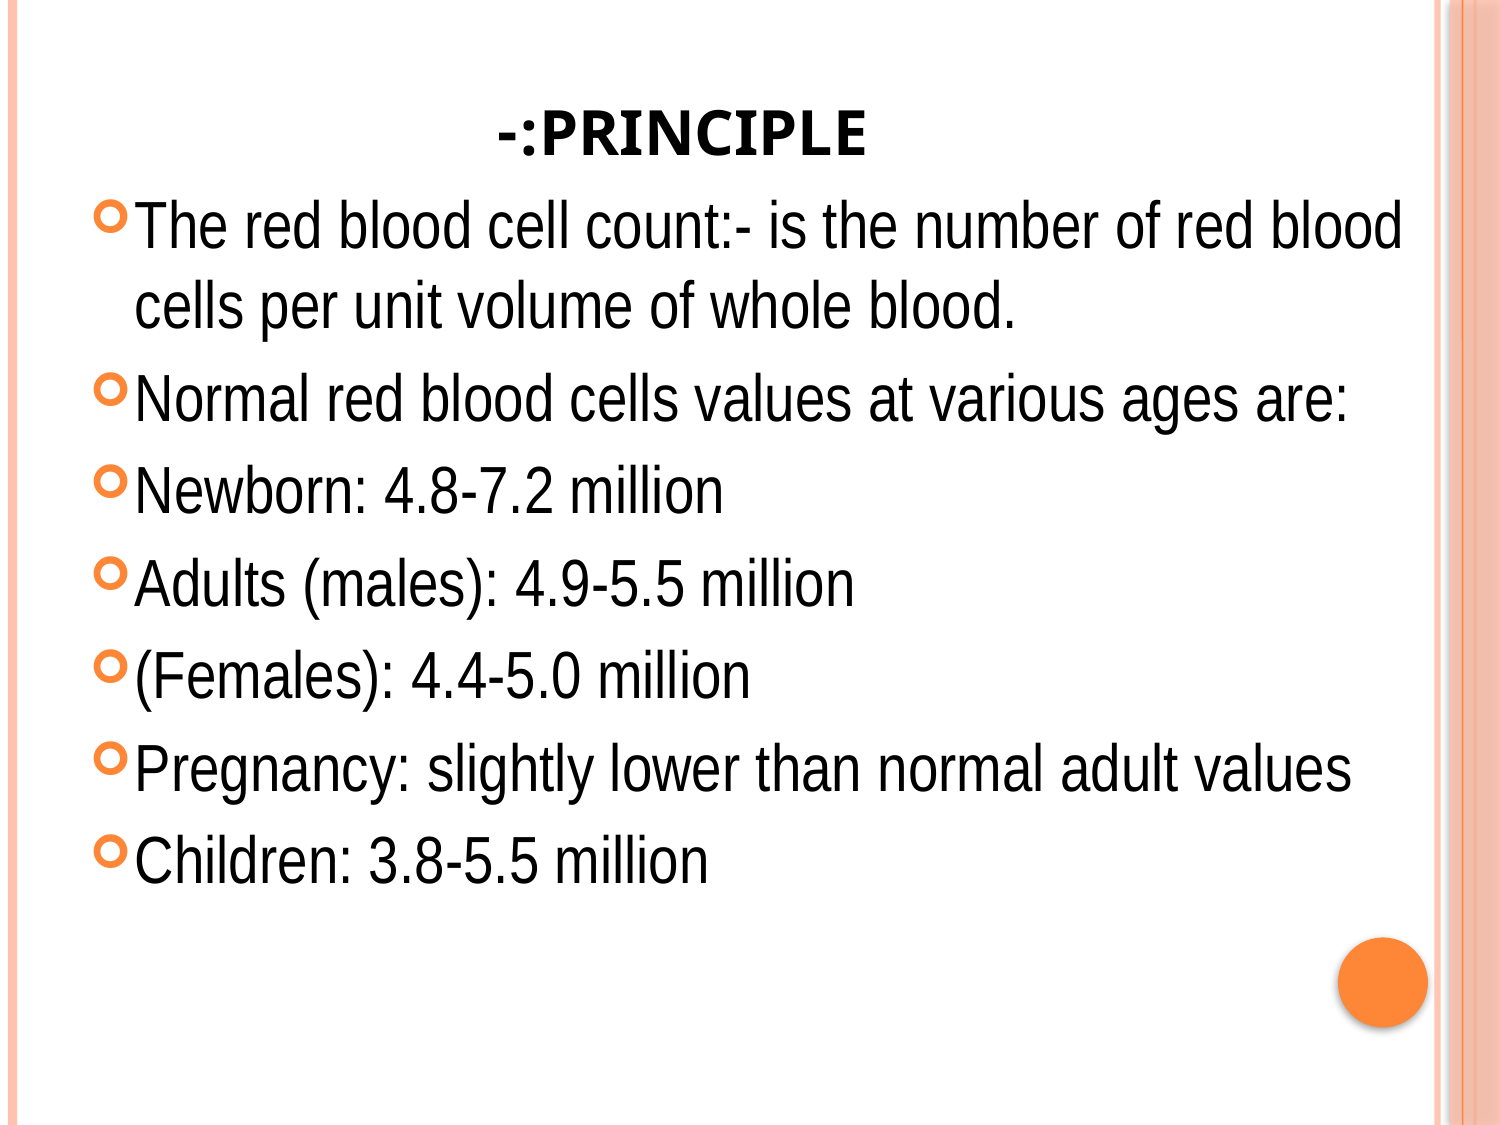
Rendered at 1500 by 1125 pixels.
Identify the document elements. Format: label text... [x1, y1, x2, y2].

list The red blood cell count:- is the number of red blood cells per unit volume of whole blood. Normal red blood cells values at various ages are: Newborn: 4.8-7.2 million Adults (males): 4.9-5.5 million (Females): 4.4-5.0 million Pregnancy: slightly lower than normal adult values Children: 3.8-5.5 million [75, 174, 1425, 1113]
title Principle:- [75, 45, 1300, 174]
